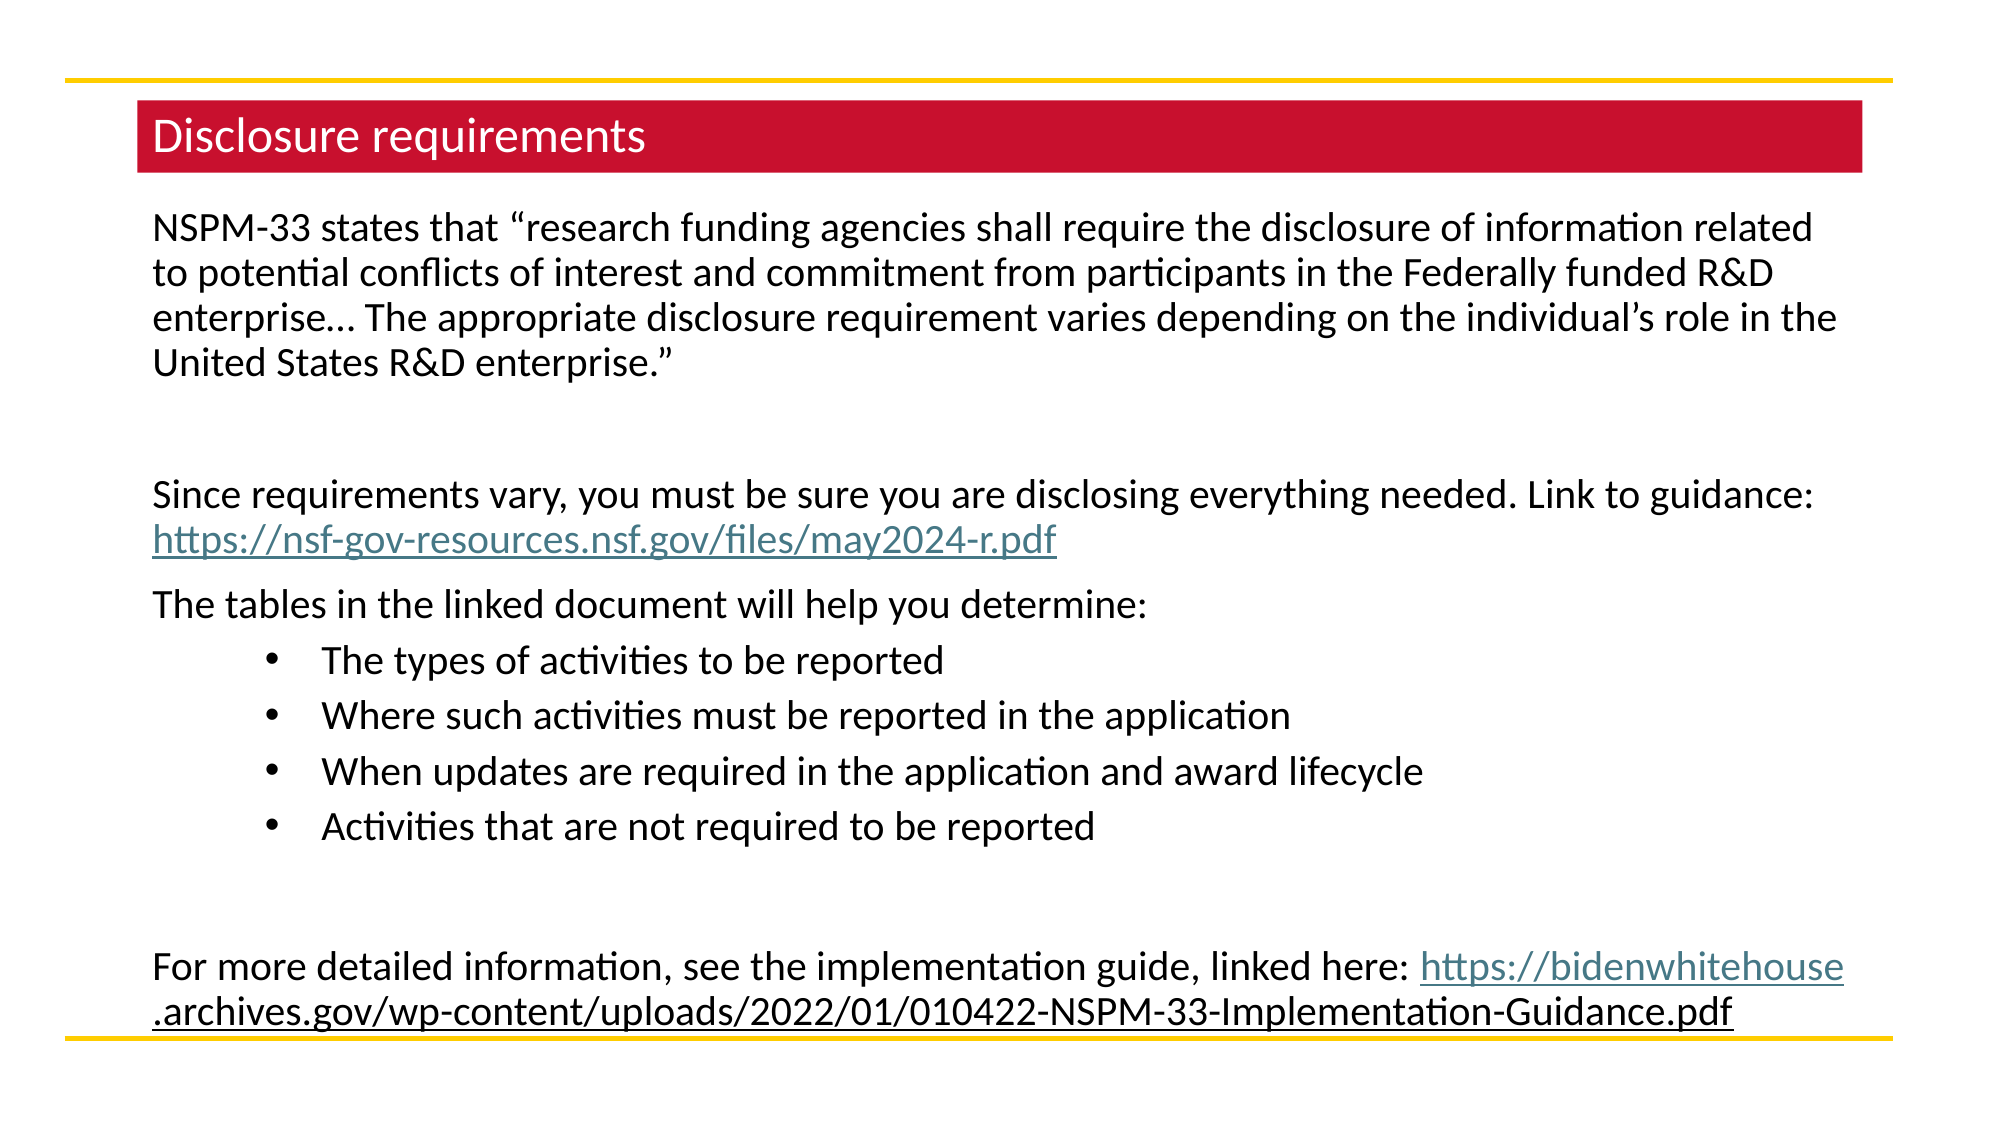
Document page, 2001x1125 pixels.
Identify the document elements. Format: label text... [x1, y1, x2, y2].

title Disclosure requirements [137, 100, 1863, 173]
list NSPM-33 states that “research funding agencies shall require the disclosure of information related to potential conflicts of interest and commitment from participants in the Federally funded R&D enterprise… The appropriate disclosure requirement varies depending on the individual’s role in the United States R&D enterprise.” Since requirements vary, you must be sure you are disclosing everything needed. Link to guidance: https://nsf-gov-resources.nsf.gov/files/may2024-r.pdf The tables in the linked document will help you determine: The types of activities to be reported Where such activities must be reported in the application When updates are required in the application and award lifecycle Activities that are not required to be reported For more detailed information, see the implementation guide, linked here: https://bidenwhitehouse .archives.gov/wp-content/uploads/2022/01/010422-NSPM-33-Implementation-Guidance.pdf [137, 197, 1863, 1060]
